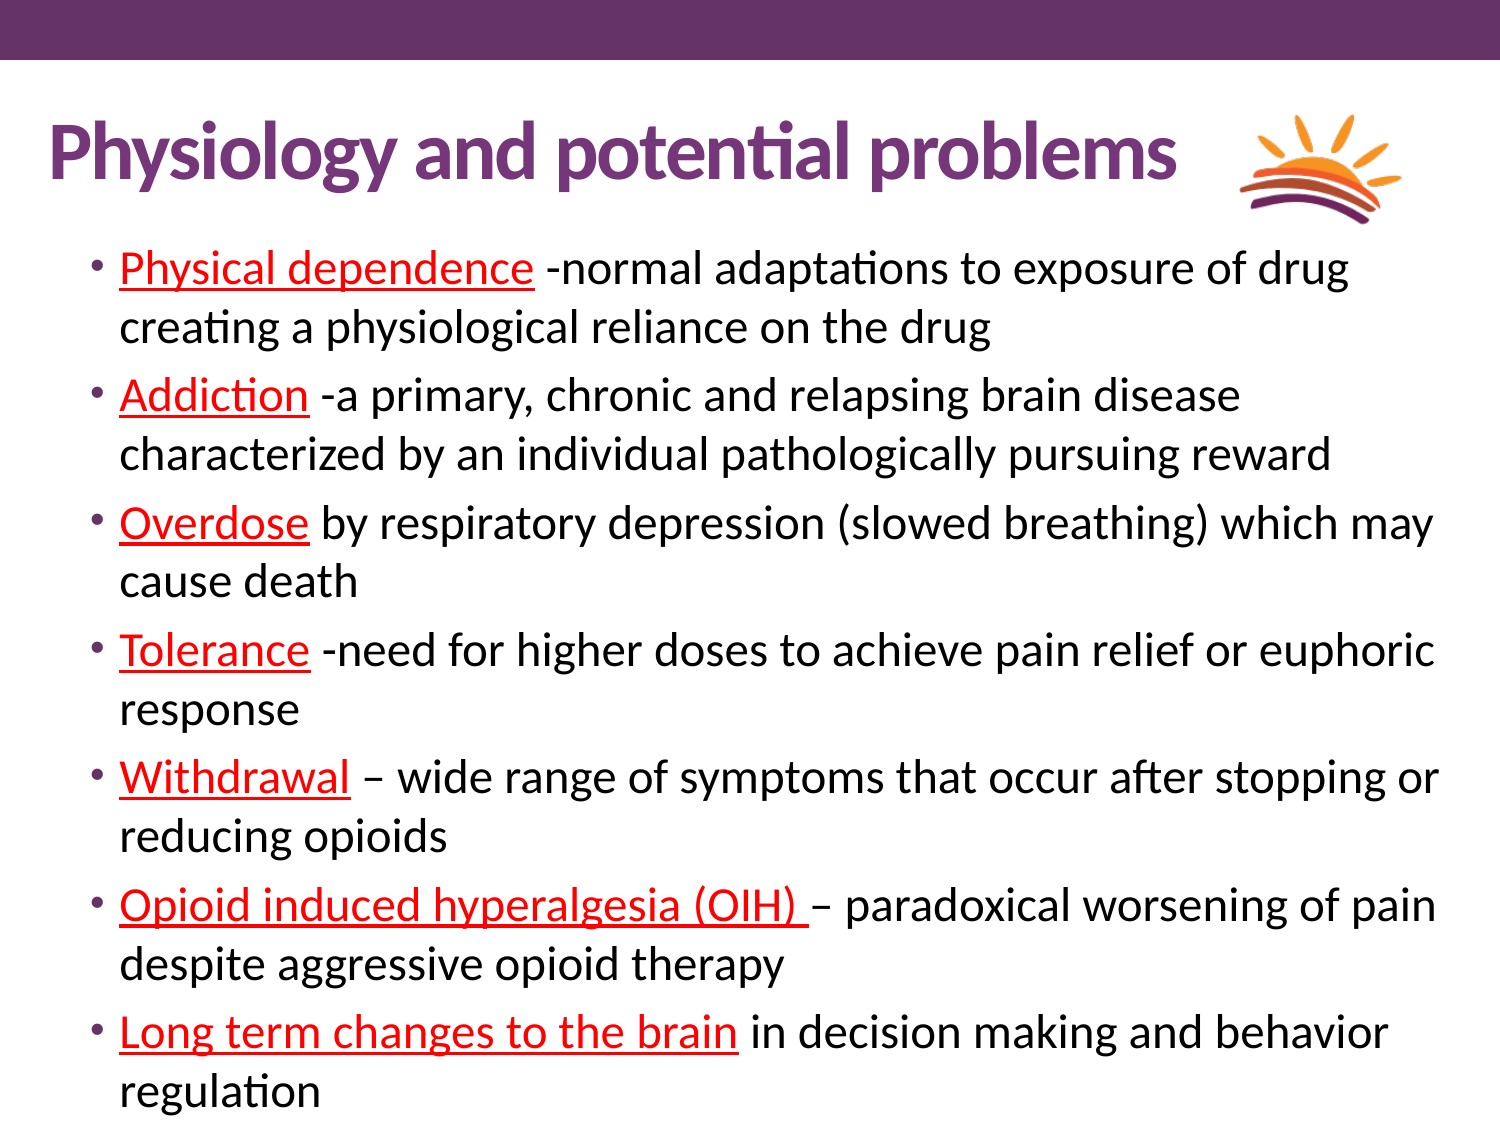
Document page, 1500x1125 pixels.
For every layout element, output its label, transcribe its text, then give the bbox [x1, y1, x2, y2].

list Physical dependence -normal adaptations to exposure of drug creating a physiological reliance on the drug Addiction -a primary, chronic and relapsing brain disease characterized by an individual pathologically pursuing reward Overdose by respiratory depression (slowed breathing) which may cause death Tolerance -need for higher doses to achieve pain relief or euphoric response Withdrawal – wide range of symptoms that occur after stopping or reducing opioids Opioid induced hyperalgesia (OIH) – paradoxical worsening of pain despite aggressive opioid therapy Long term changes to the brain in decision making and behavior regulation [75, 227, 1472, 1125]
title Physiology and potential problems [33, 65, 1384, 228]
